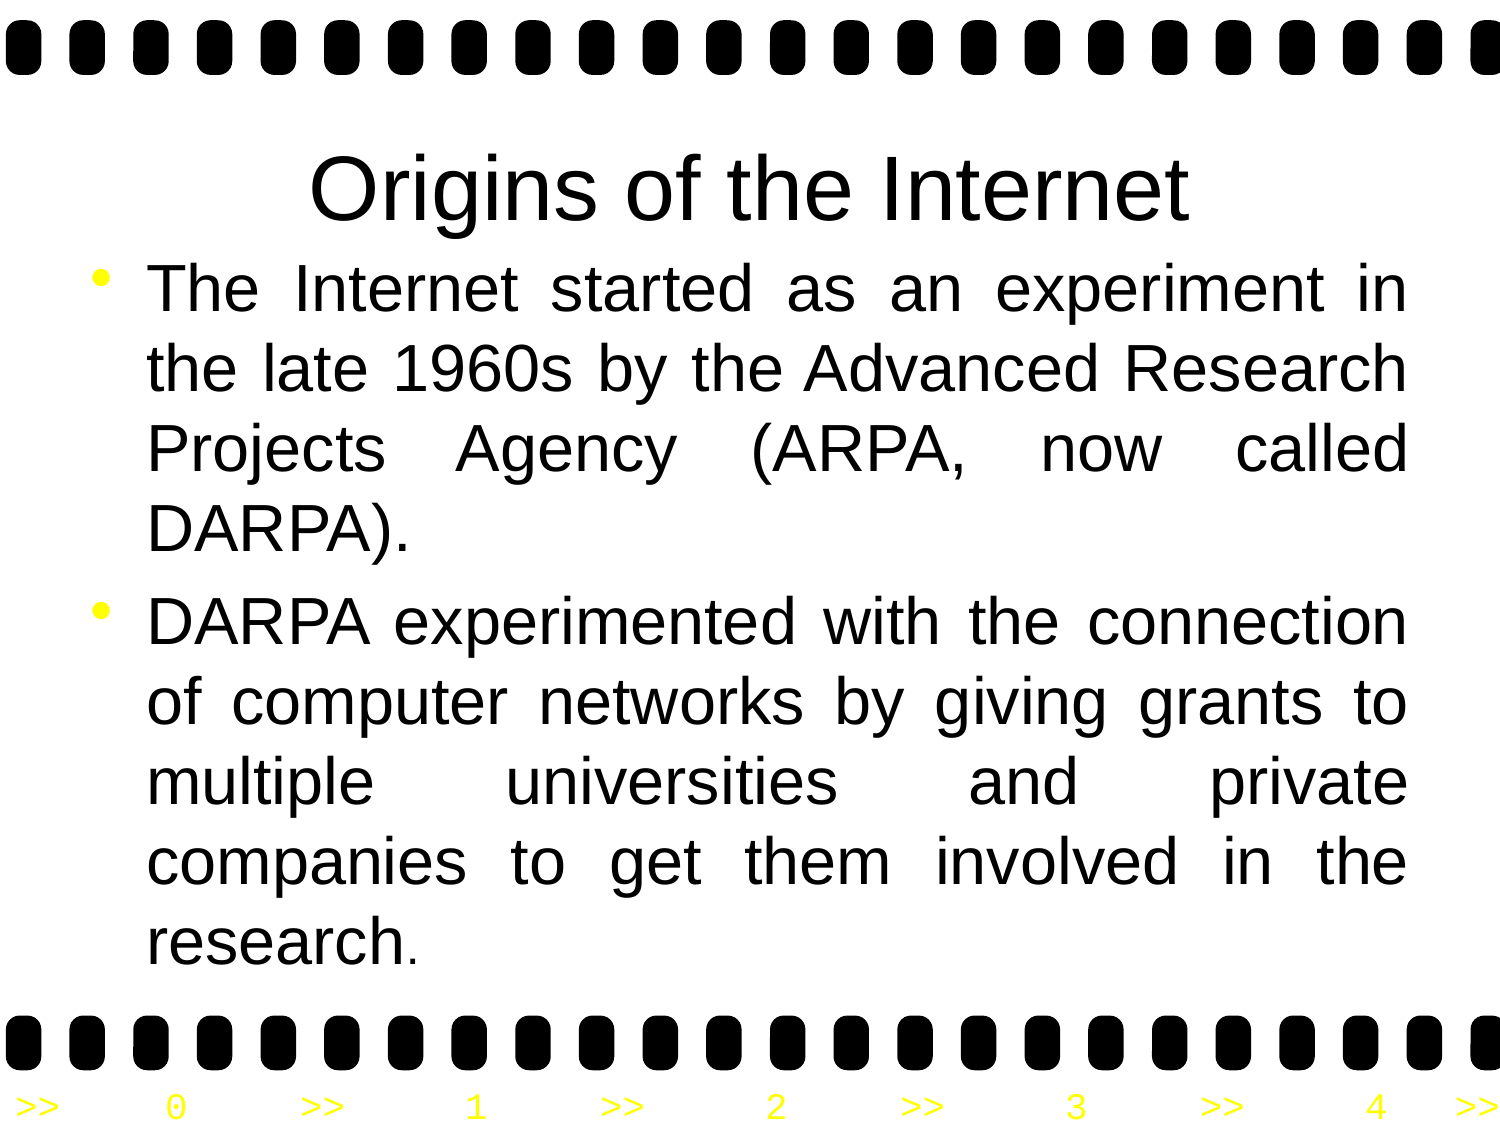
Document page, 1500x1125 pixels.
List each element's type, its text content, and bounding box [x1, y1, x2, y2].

list The Internet started as an experiment in the late 1960s by the Advanced Research Projects Agency (ARPA, now called DARPA). DARPA experimented with the connection of computer networks by giving grants to multiple universities and private companies to get them involved in the research. [75, 237, 1425, 952]
title Origins of the Internet [75, 90, 1425, 237]
